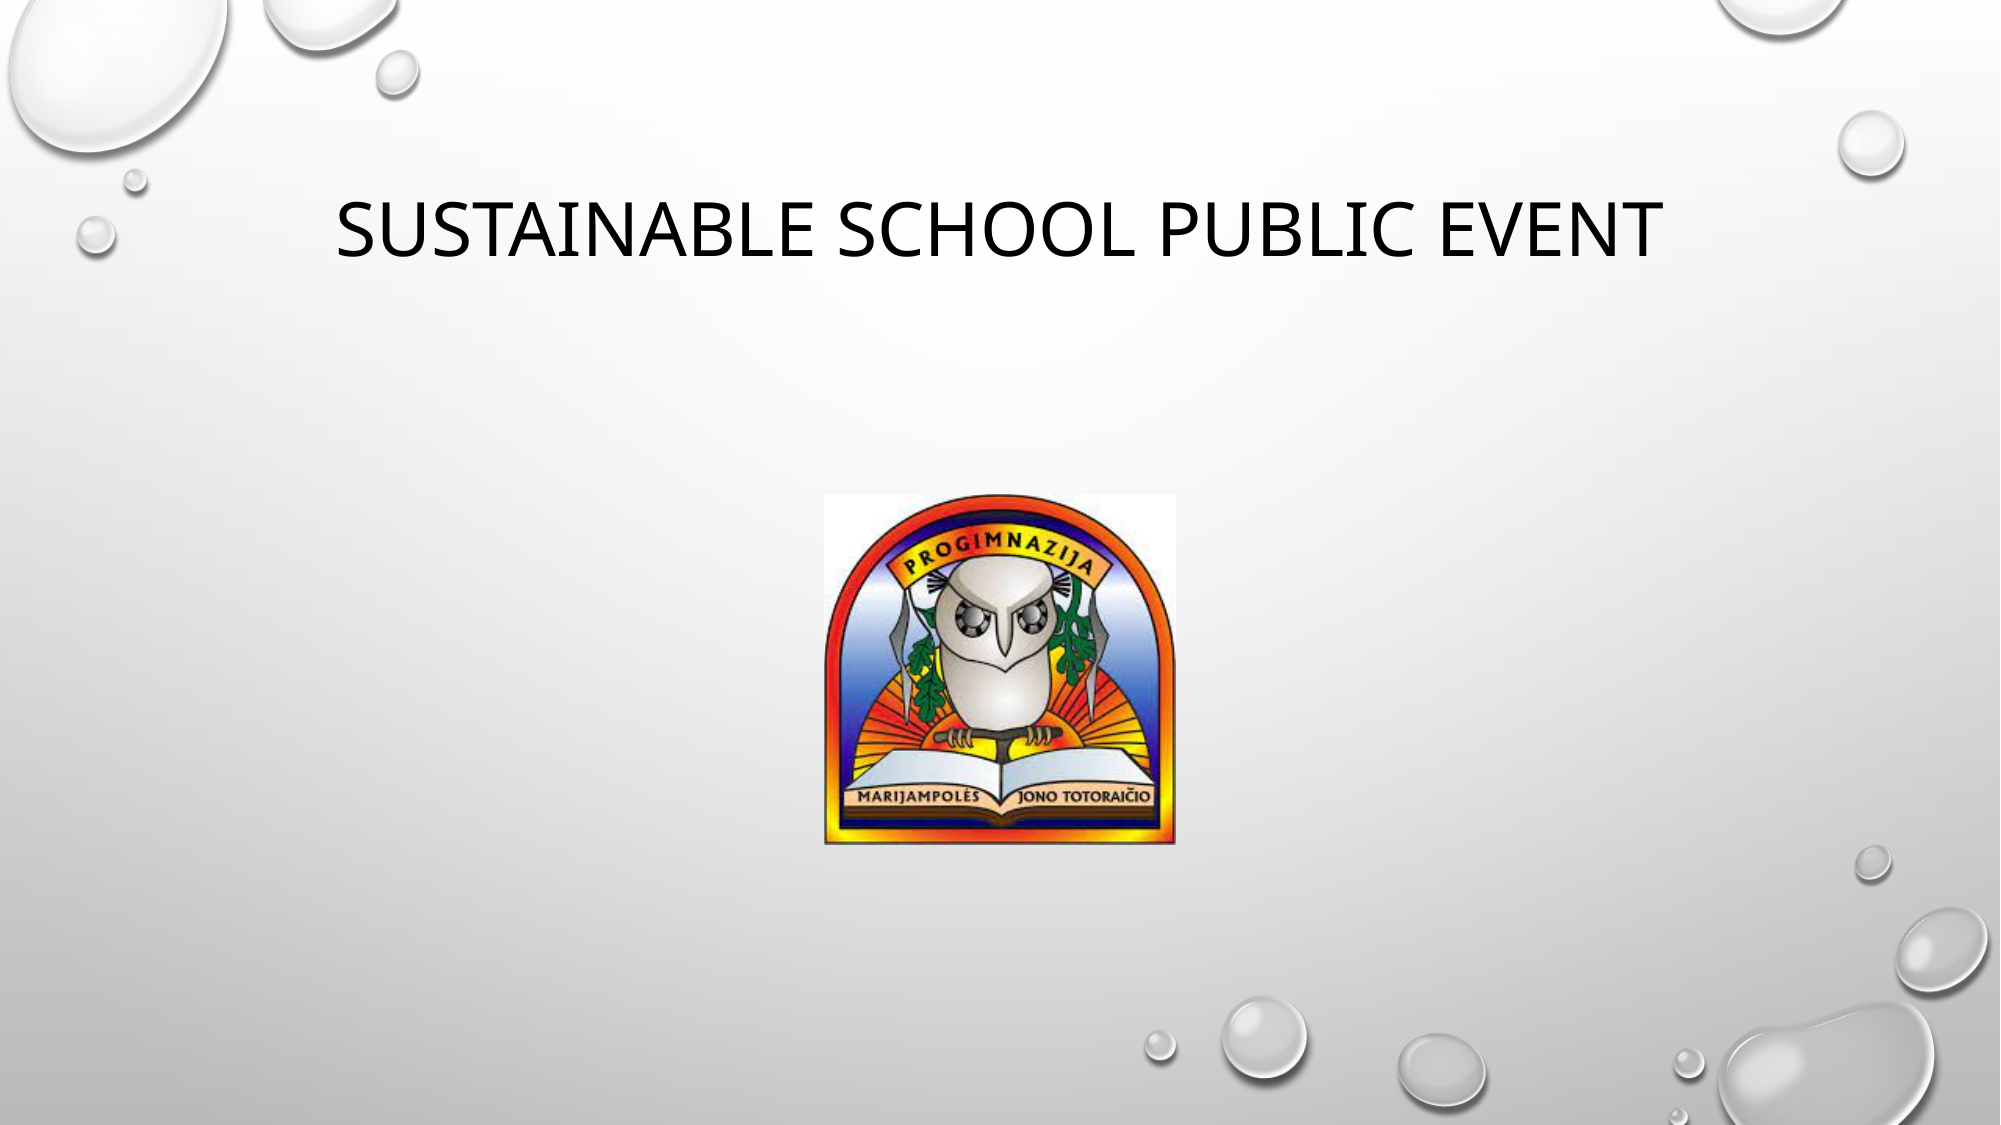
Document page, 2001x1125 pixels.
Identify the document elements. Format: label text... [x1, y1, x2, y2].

picture [0, 0, 2000, 1125]
title Sustainable school Public event [149, 101, 1851, 364]
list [823, 493, 1176, 845]
